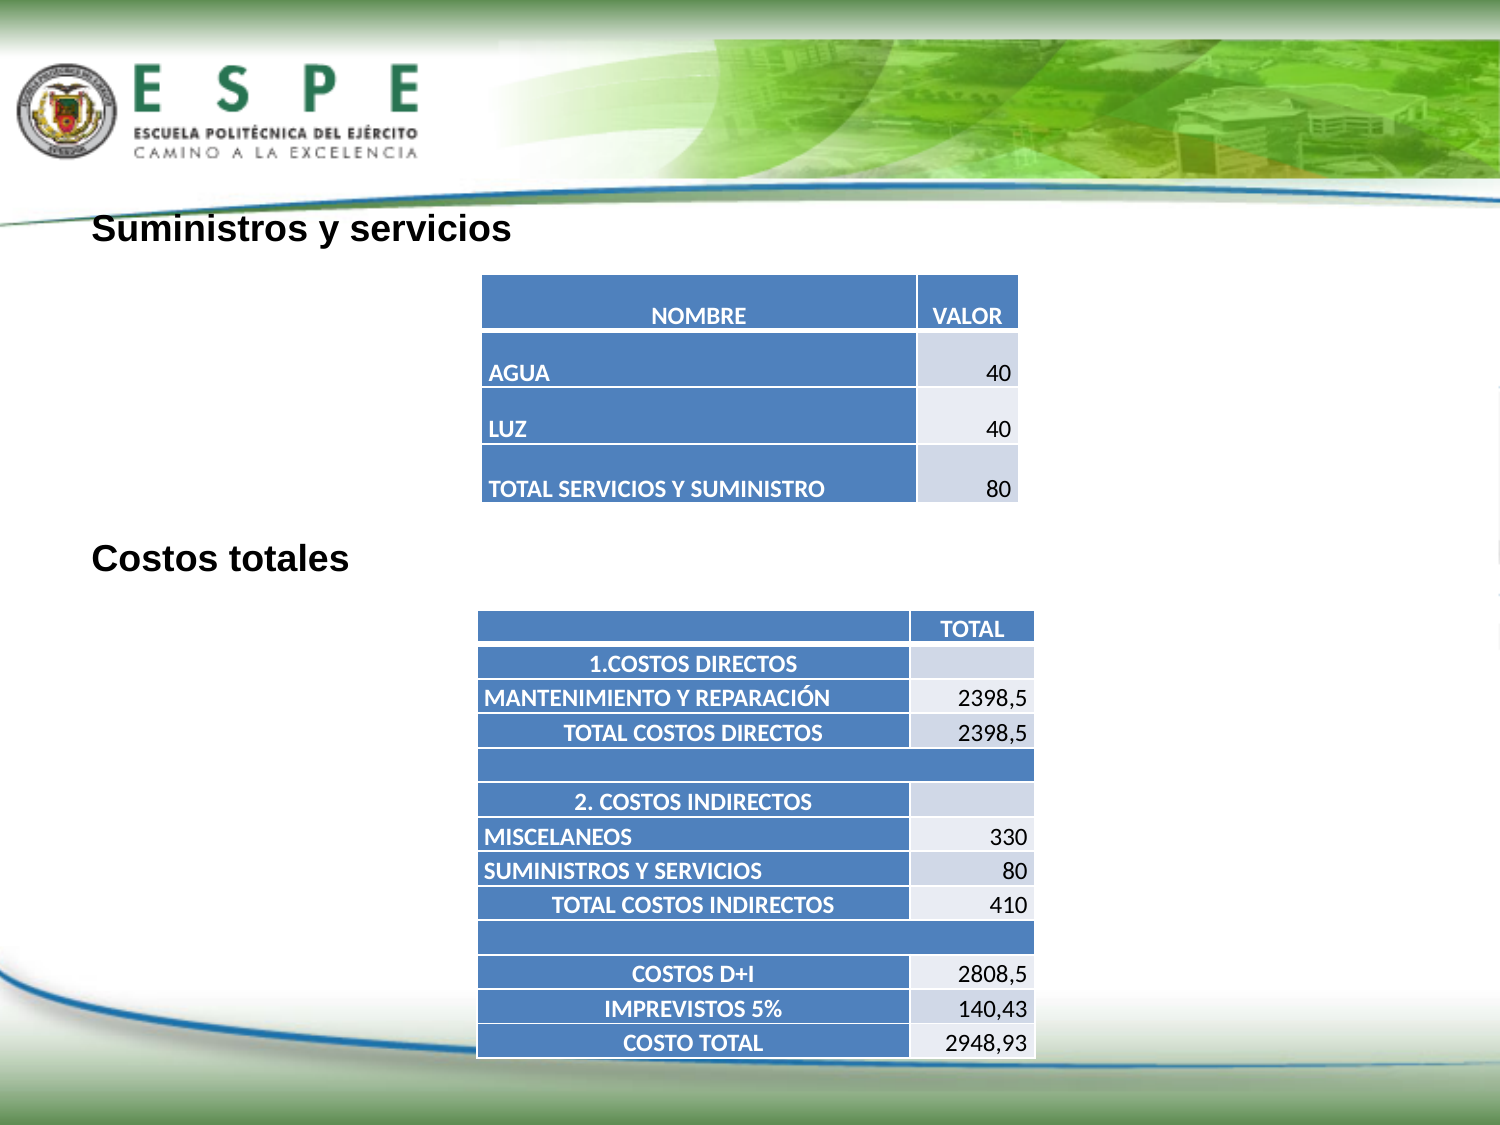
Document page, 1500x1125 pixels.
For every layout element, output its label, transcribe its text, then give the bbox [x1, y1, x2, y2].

table_cell 80 [911, 852, 1034, 885]
table_cell TOTAL COSTOS DIRECTOS [478, 714, 909, 747]
table_cell MISCELANEOS [478, 818, 909, 850]
table_cell COSTO TOTAL [478, 1024, 909, 1057]
table_cell LUZ [482, 388, 916, 443]
table_cell 40 [918, 388, 1018, 443]
table_header TOTAL [911, 611, 1034, 641]
table_cell [911, 783, 1034, 816]
table_cell AGUA [482, 333, 916, 386]
table_cell 2398,5 [911, 714, 1034, 747]
table_cell IMPREVISTOS 5% [478, 990, 909, 1023]
picture [0, 0, 1500, 1125]
table_cell 2808,5 [911, 956, 1034, 988]
table_header VALOR [918, 275, 1018, 328]
table_cell [911, 647, 1034, 678]
table_cell TOTAL COSTOS INDIRECTOS [478, 887, 909, 919]
table_cell 1.COSTOS DIRECTOS [478, 647, 909, 678]
table_header [478, 611, 909, 641]
table_cell 2948,93 [911, 1024, 1034, 1057]
text_box Suministros y servicios [76, 196, 1459, 256]
table_cell [478, 921, 1034, 954]
table_cell 40 [918, 333, 1018, 386]
table_cell 140,43 [911, 990, 1034, 1023]
table_cell 330 [911, 818, 1034, 850]
table_cell MANTENIMIENTO Y REPARACIÓN [478, 680, 909, 712]
table_cell 410 [911, 887, 1034, 919]
table_cell TOTAL SERVICIOS Y SUMINISTRO [482, 445, 916, 502]
table_header NOMBRE [482, 275, 916, 328]
table_cell [478, 749, 1034, 781]
table_cell 80 [918, 445, 1018, 502]
table_cell SUMINISTROS Y SERVICIOS [478, 852, 909, 885]
text_box Costos totales [76, 527, 1436, 587]
table_cell 2398,5 [911, 680, 1034, 712]
table_cell 2. COSTOS INDIRECTOS [478, 783, 909, 816]
table_cell COSTOS D+I [478, 956, 909, 988]
